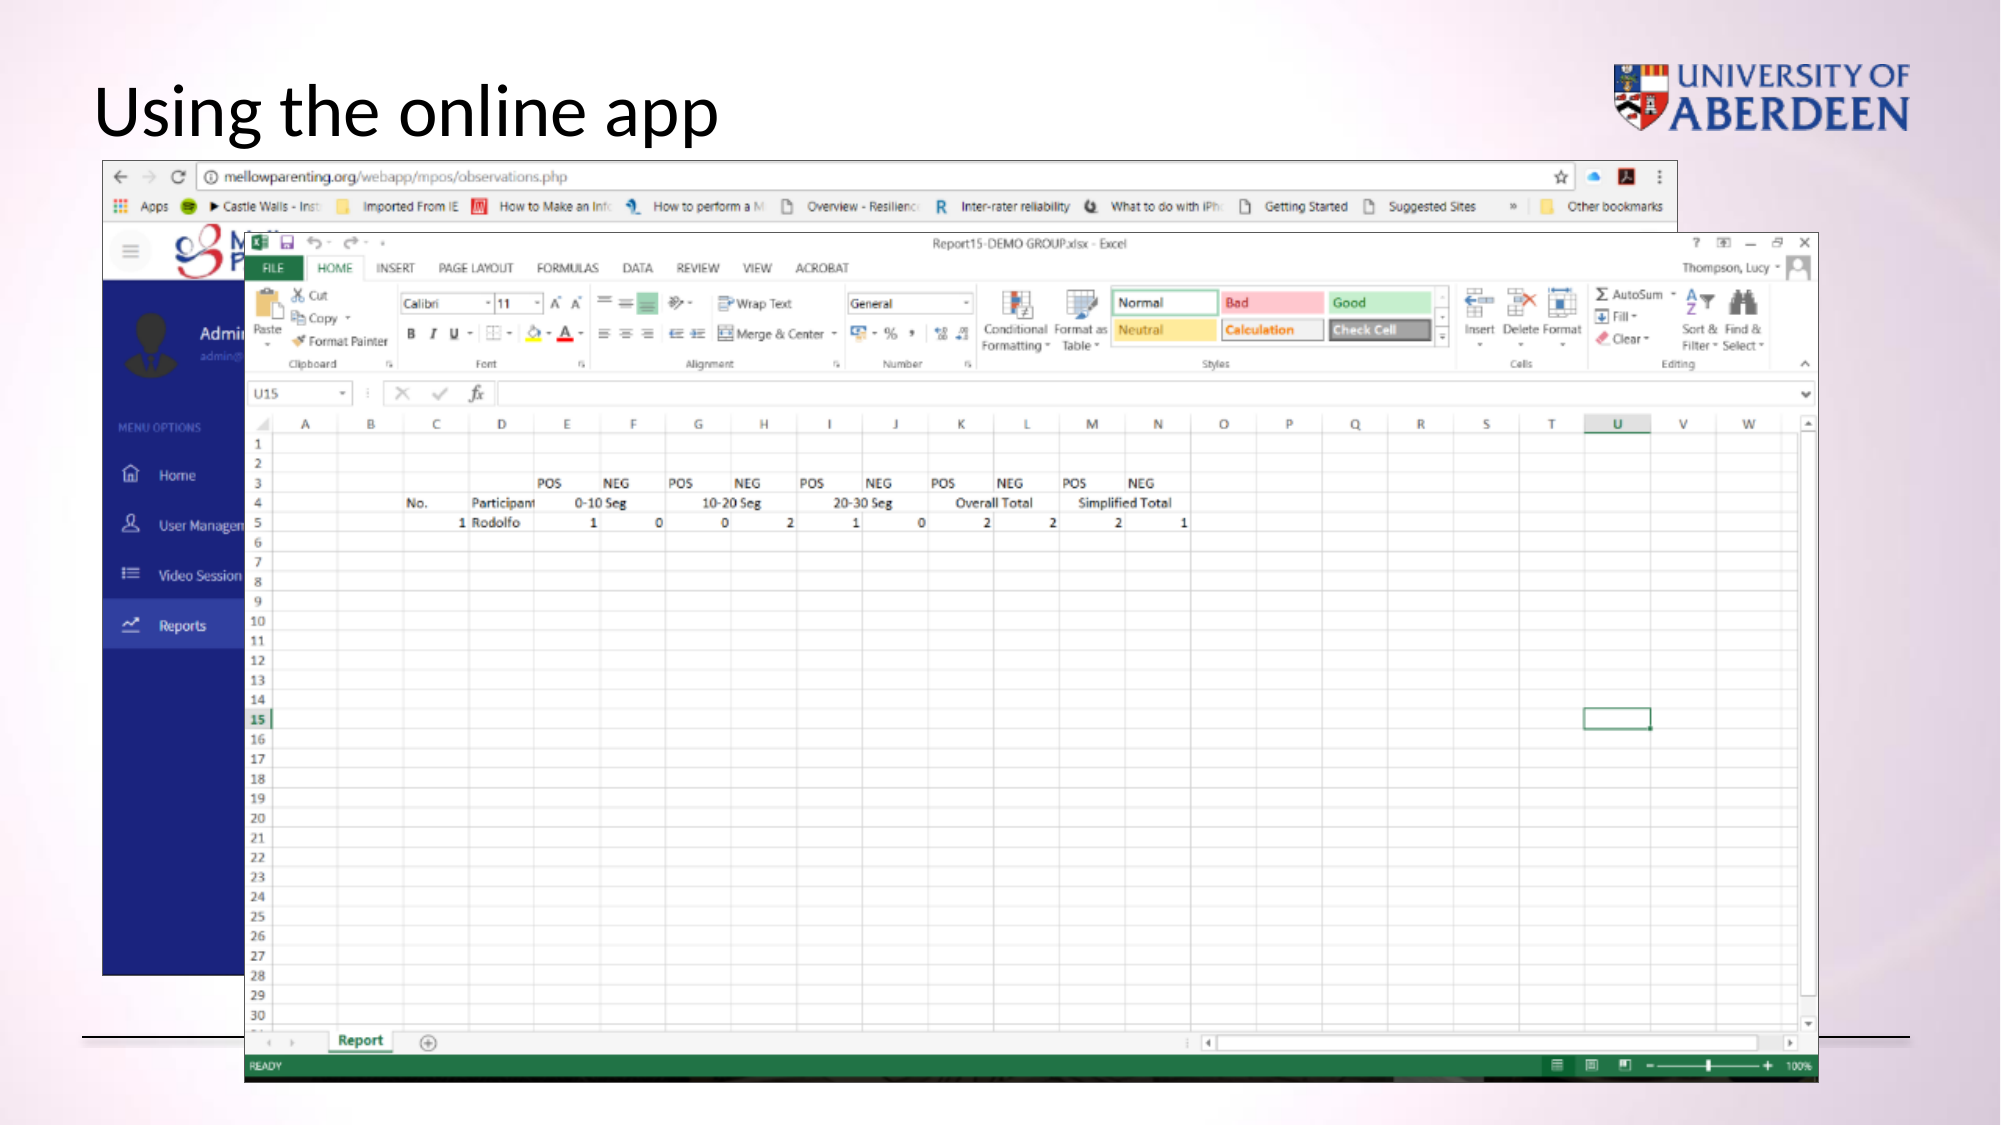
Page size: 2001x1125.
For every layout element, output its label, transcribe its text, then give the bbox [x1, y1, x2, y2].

text_box Using the online app [78, 54, 1414, 160]
picture [0, 0, 2001, 1125]
